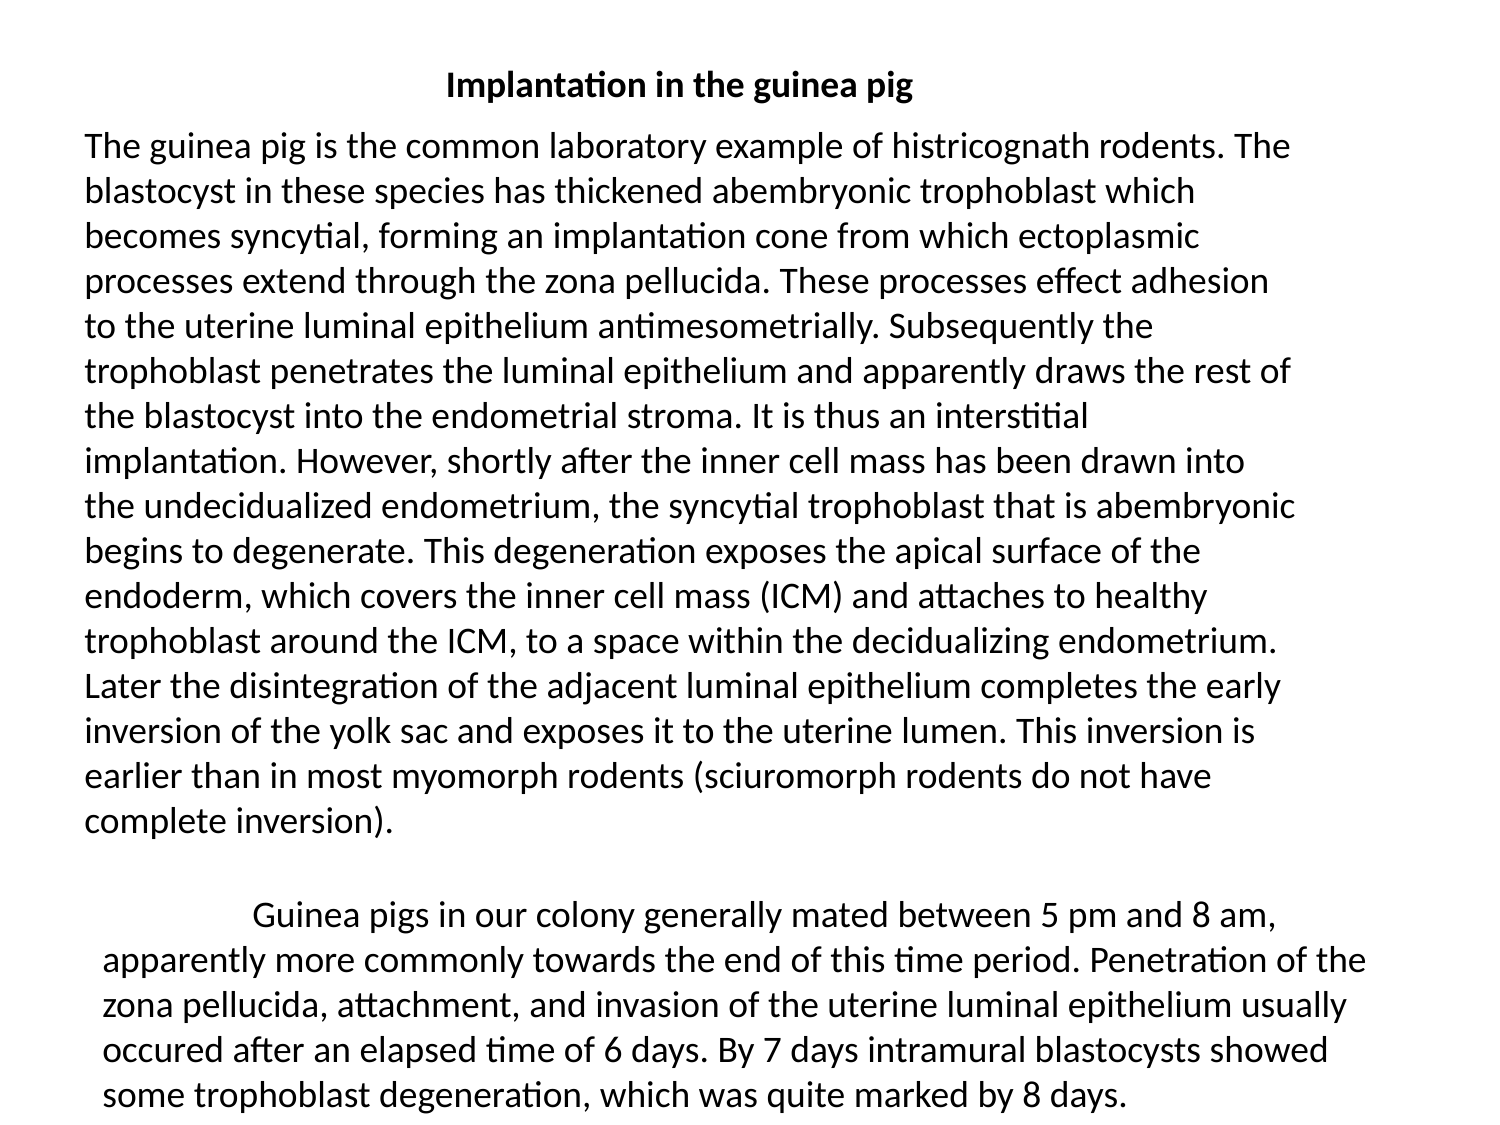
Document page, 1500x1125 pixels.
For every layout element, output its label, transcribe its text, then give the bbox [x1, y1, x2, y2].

text_box Guinea pigs in our colony generally mated between 5 pm and 8 am, apparently more commonly towards the end of this time period. Penetration of the zona pellucida, attachment, and invasion of the uterine luminal epithelium usually occured after an elapsed time of 6 days. By 7 days intramural blastocysts showed some trophoblast degeneration, which was quite marked by 8 days. [87, 882, 1388, 1123]
text_box Implantation in the guinea pig [431, 52, 929, 113]
text_box The guinea pig is the common laboratory example of histricognath rodents. The blastocyst in these species has thickened abembryonic trophoblast which becomes syncytial, forming an implantation cone from which ectoplasmic processes extend through the zona pellucida. These processes effect adhesion to the uterine luminal epithelium antimesometrially. Subsequently the trophoblast penetrates the luminal epithelium and apparently draws the rest of the blastocyst into the endometrial stroma. It is thus an interstitial implantation. However, shortly after the inner cell mass has been drawn into the undecidualized endometrium, the syncytial trophoblast that is abembryonic begins to degenerate. This degeneration exposes the apical surface of the endoderm, which covers the inner cell mass (ICM) and attaches to healthy trophoblast around the ICM, to a space within the decidualizing endometrium. Later the disintegration of the adjacent luminal epithelium completes the early inversion of the yolk sac and exposes it to the uterine lumen. This inversion is earlier than in most myomorph rodents (sciuromorph rodents do not have complete inversion). [69, 114, 1313, 849]
